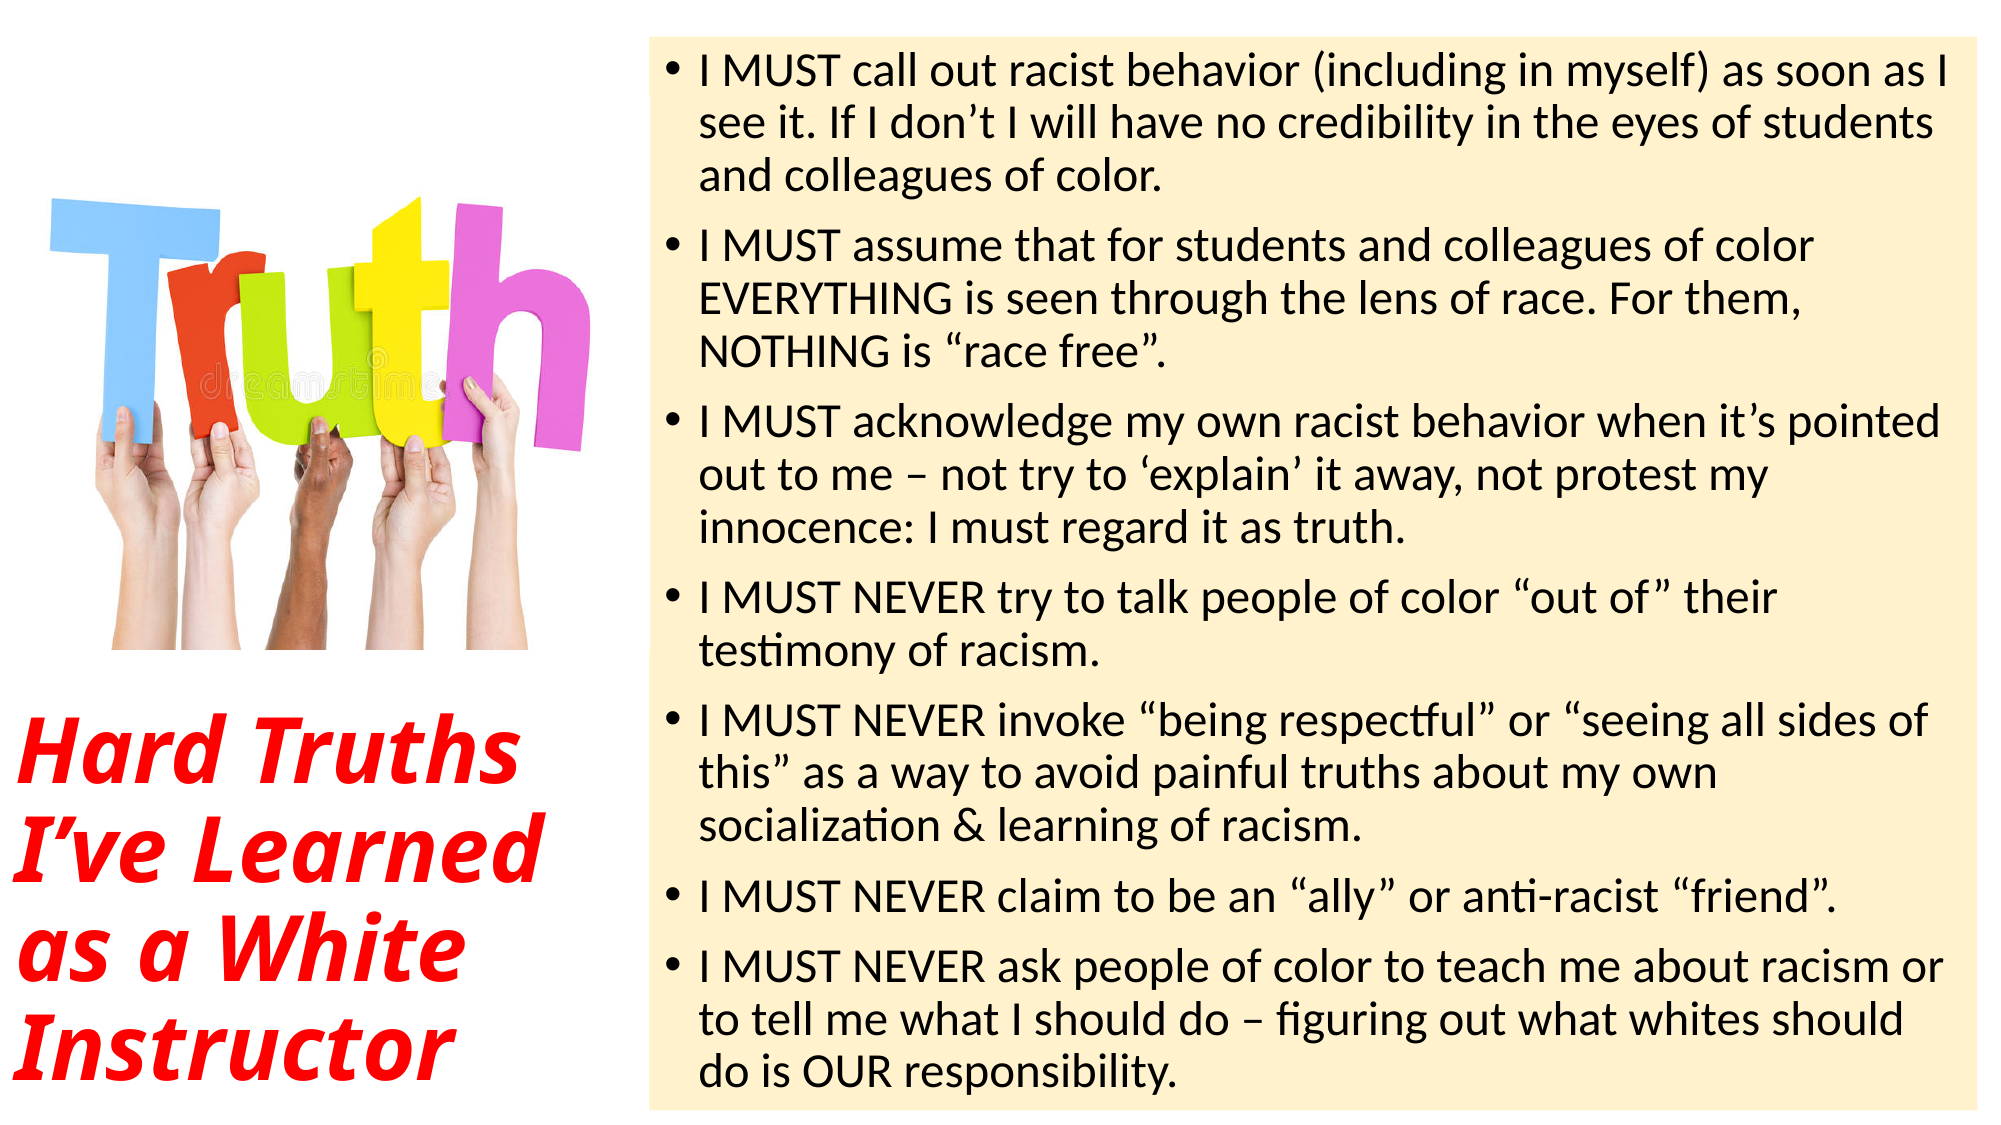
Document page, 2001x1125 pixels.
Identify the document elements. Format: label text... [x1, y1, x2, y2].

picture [0, 95, 650, 650]
list I MUST call out racist behavior (including in myself) as soon as I see it. If I don’t I will have no credibility in the eyes of students and colleagues of color. I MUST assume that for students and colleagues of color EVERYTHING is seen through the lens of race. For them, NOTHING is “race free”. I MUST acknowledge my own racist behavior when it’s pointed out to me – not try to ‘explain’ it away, not protest my innocence: I must regard it as truth. I MUST NEVER try to talk people of color “out of” their testimony of racism. I MUST NEVER invoke “being respectful” or “seeing all sides of this” as a way to avoid painful truths about my own socialization & learning of racism. I MUST NEVER claim to be an “ally” or anti-racist “friend”. I MUST NEVER ask people of color to teach me about racism or to tell me what I should do – figuring out what whites should do is OUR responsibility. [649, 36, 1978, 1111]
title Hard Truths I’ve Learned as a White Instructor [0, 650, 632, 1111]
